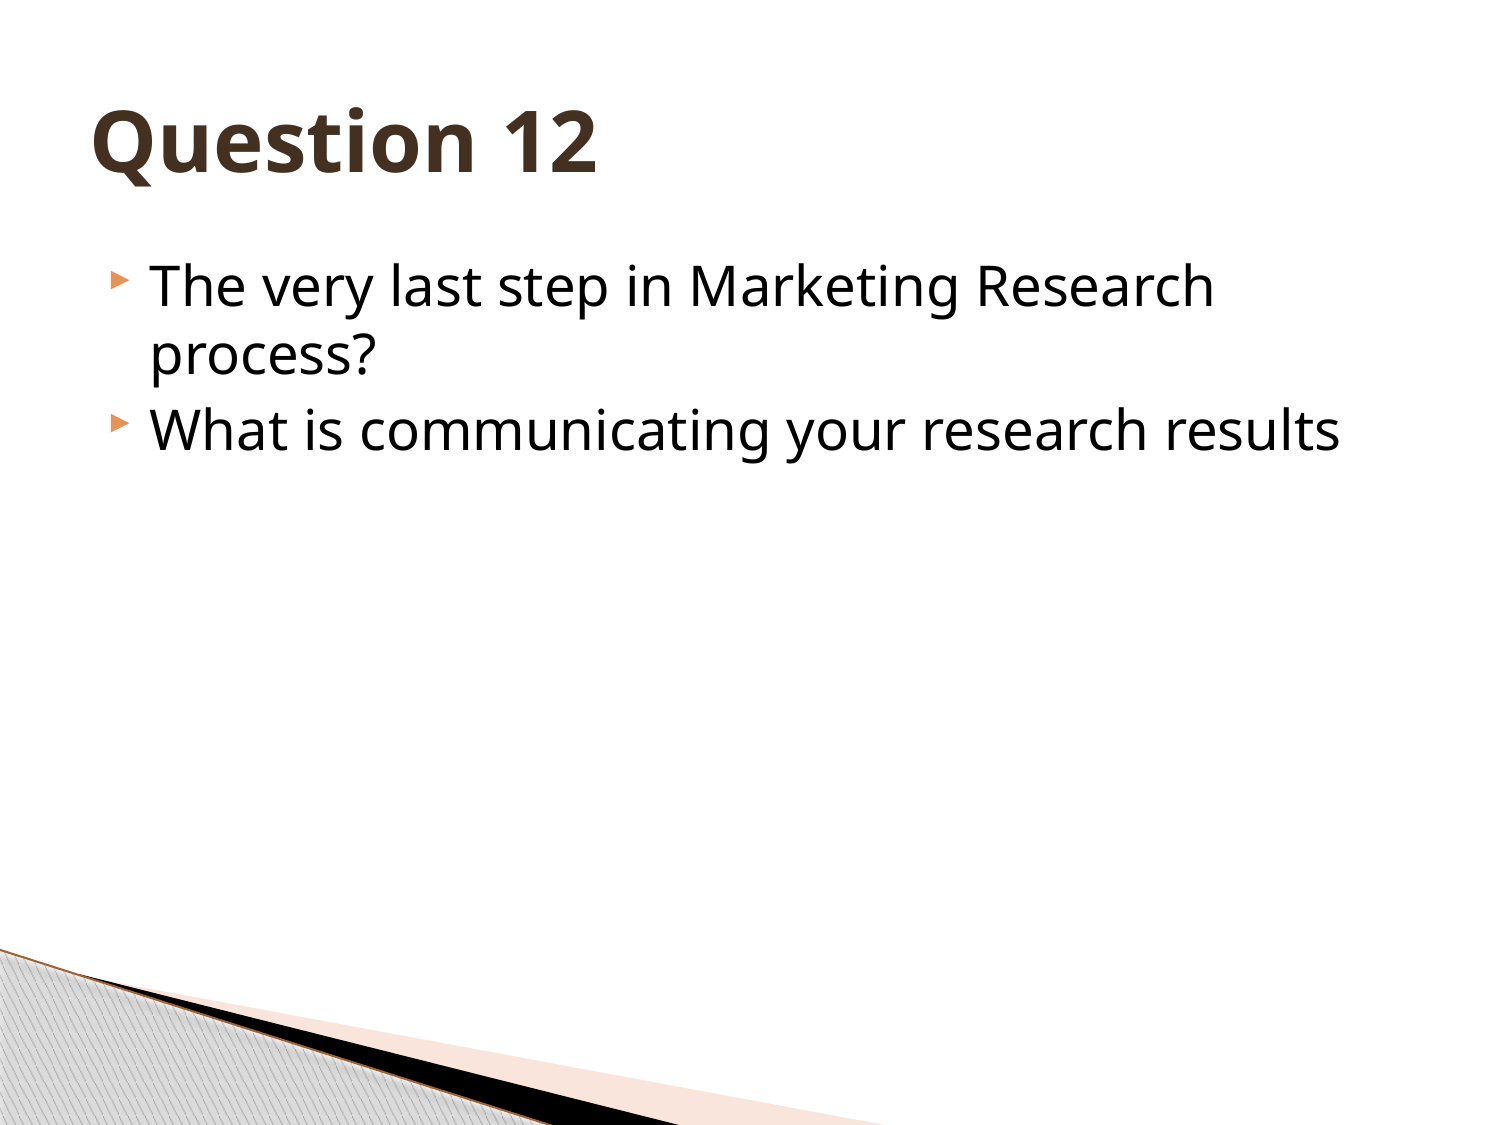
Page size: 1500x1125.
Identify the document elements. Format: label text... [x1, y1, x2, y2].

title Question 12 [75, 45, 1425, 233]
list The very last step in Marketing Research process? What is communicating your research results [75, 243, 1425, 986]
